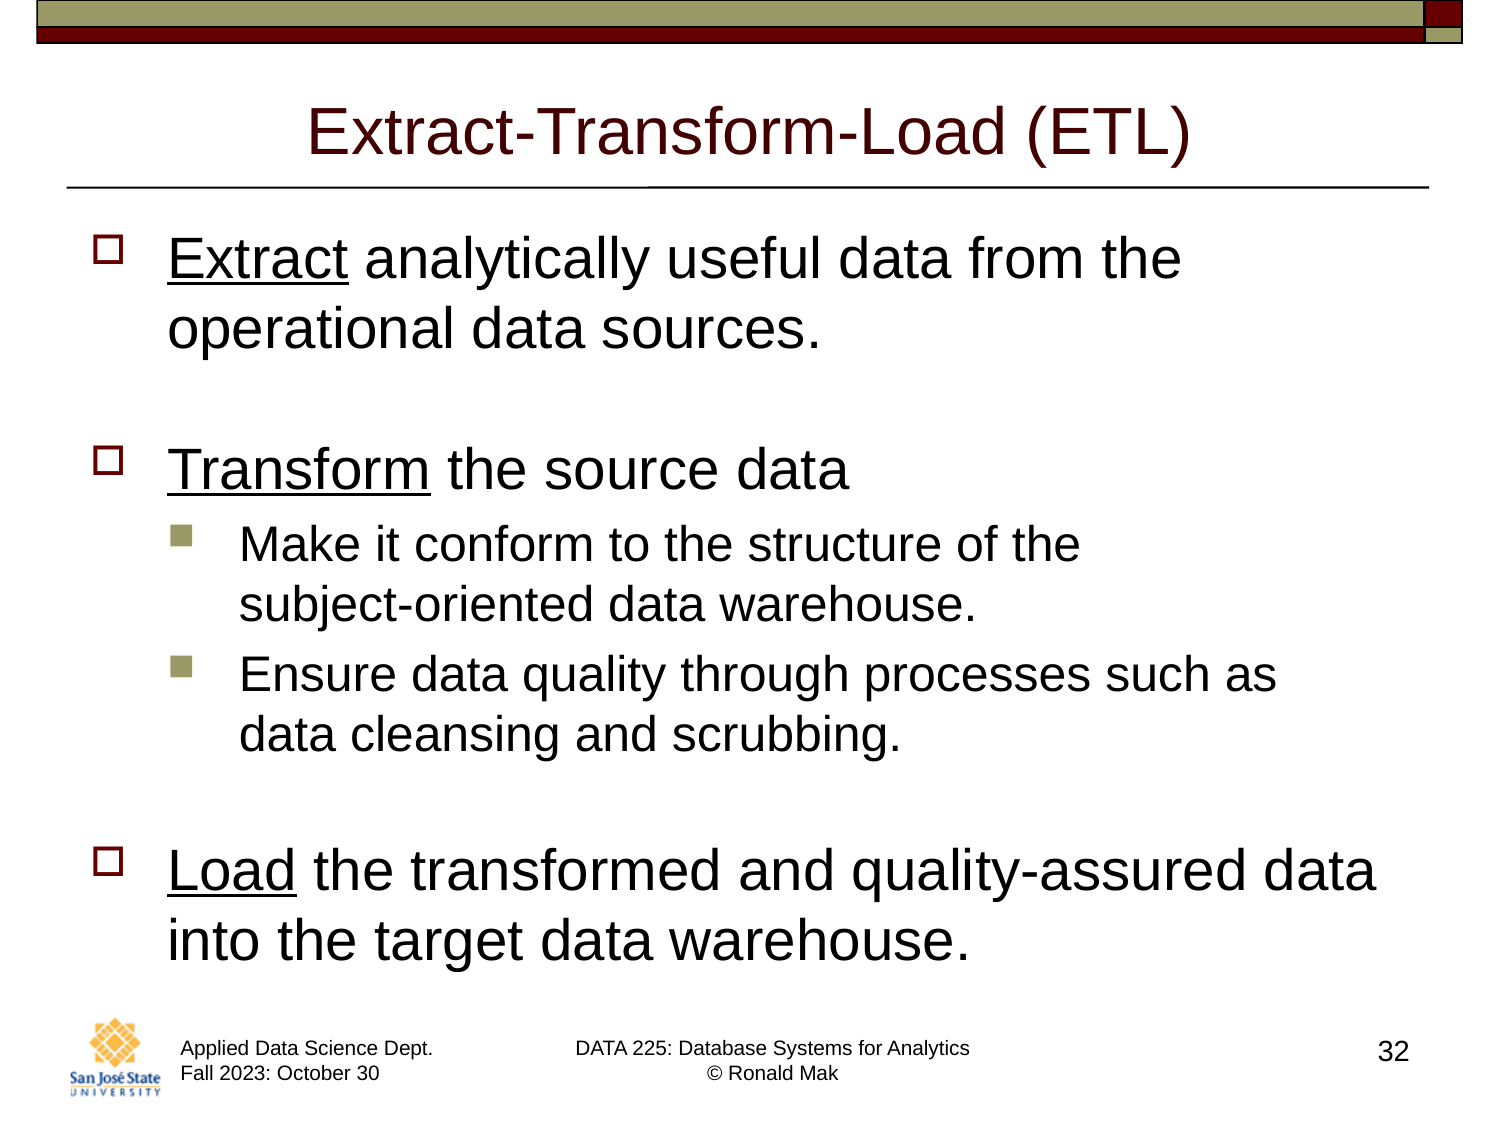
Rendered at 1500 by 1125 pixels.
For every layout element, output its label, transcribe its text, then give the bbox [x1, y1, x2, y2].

list Extract analytically useful data from the operational data sources. Transform the source data Make it conform to the structure of the subject-oriented data warehouse. Ensure data quality through processes such as data cleansing and scrubbing. Load the transformed and quality-assured data into the target data warehouse. [75, 212, 1425, 1006]
title Extract-Transform-Load (ETL) [75, 67, 1425, 175]
picture [60, 1012, 166, 1112]
slide_number 32 [1112, 1025, 1425, 1100]
